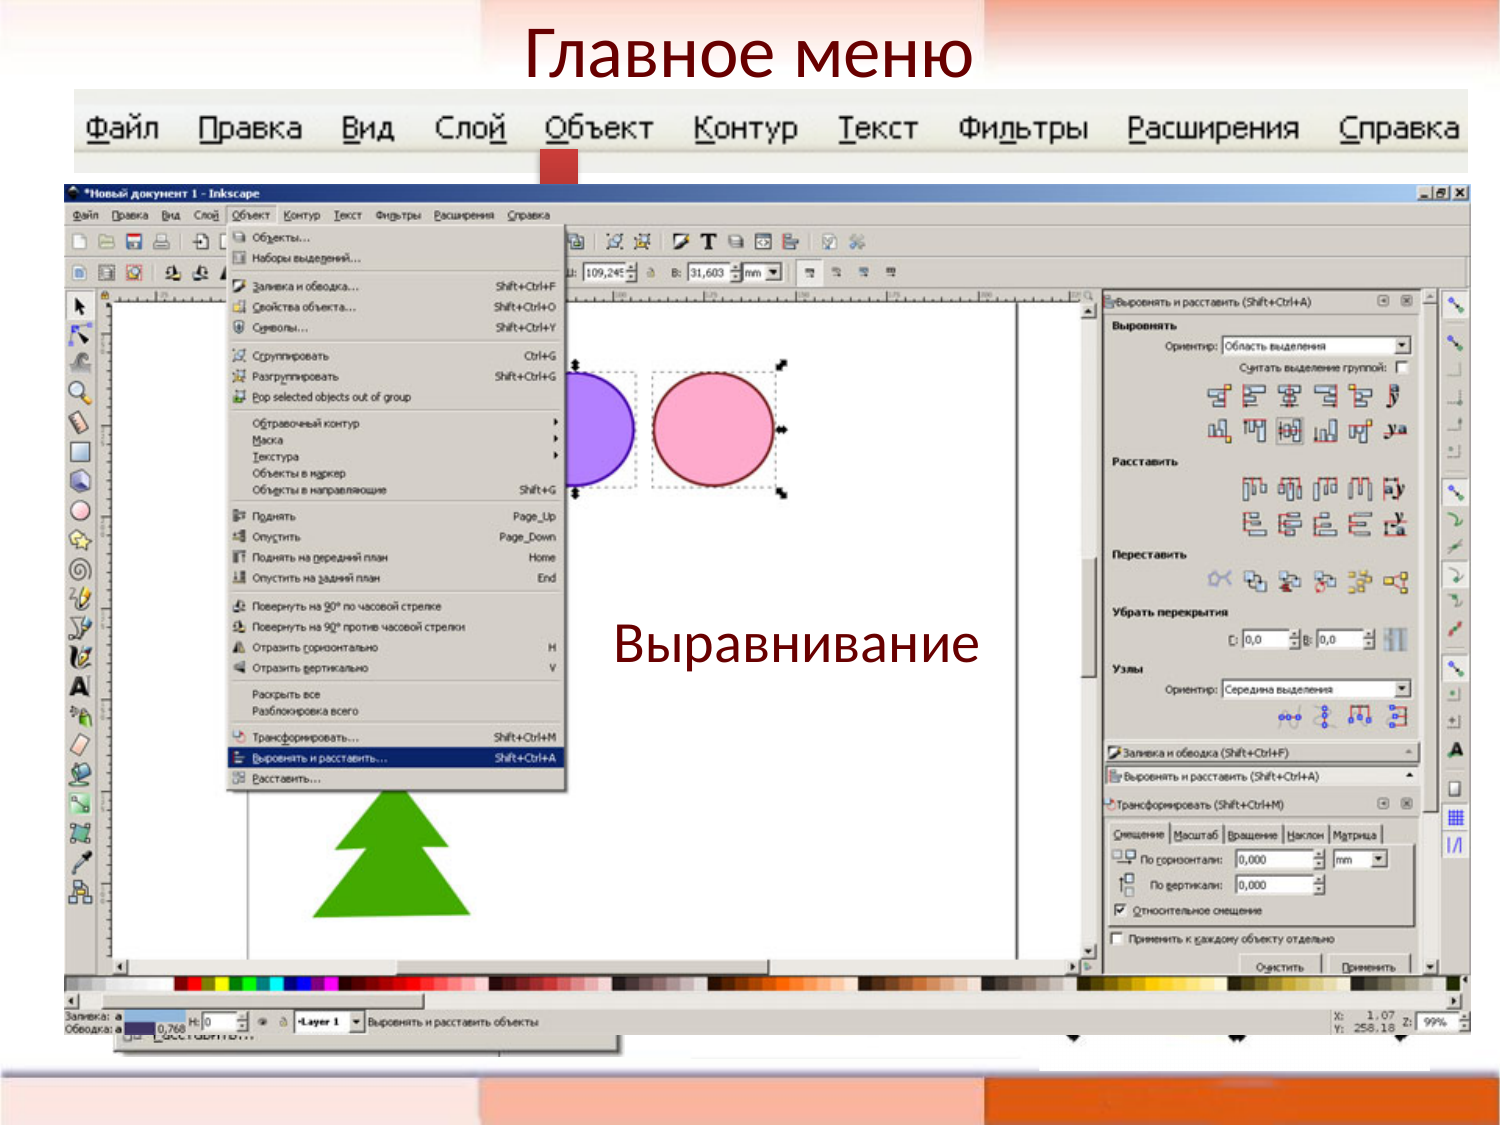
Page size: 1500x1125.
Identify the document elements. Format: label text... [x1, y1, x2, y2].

text_box Главное меню [160, 0, 1340, 88]
picture [0, 0, 1500, 1125]
